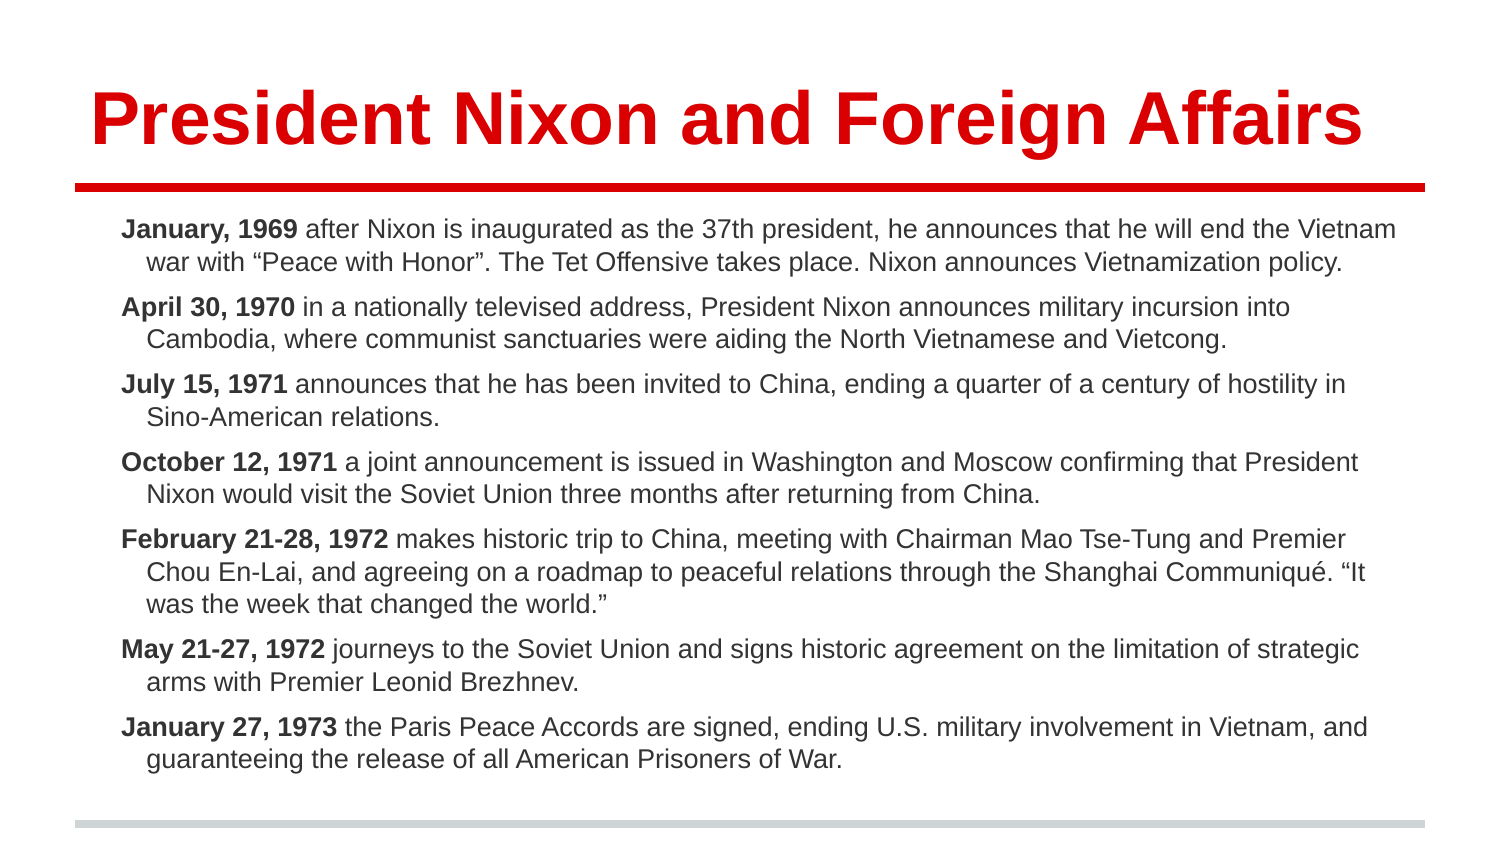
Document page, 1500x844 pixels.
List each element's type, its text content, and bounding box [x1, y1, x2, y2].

list January, 1969 after Nixon is inaugurated as the 37th president, he announces that he will end the Vietnam war with “Peace with Honor”. The Tet Offensive takes place. Nixon announces Vietnamization policy. April 30, 1970 in a nationally televised address, President Nixon announces military incursion into Cambodia, where communist sanctuaries were aiding the North Vietnamese and Vietcong. July 15, 1971 announces that he has been invited to China, ending a quarter of a century of hostility in Sino-American relations. October 12, 1971 a joint announcement is issued in Washington and Moscow confirming that President Nixon would visit the Soviet Union three months after returning from China. February 21-28, 1972 makes historic trip to China, meeting with Chairman Mao Tse-Tung and Premier Chou En-Lai, and agreeing on a roadmap to peaceful relations through the Shanghai Communiqué. “It was the week that changed the world.” May 21-27, 1972 journeys to the Soviet Union and signs historic agreement on the limitation of strategic arms with Premier Leonid Brezhnev. January 27, 1973 the Paris Peace Accords are signed, ending U.S. military involvement in Vietnam, and guaranteeing the release of all American Prisoners of War. [75, 196, 1425, 808]
title President Nixon and Foreign Affairs [75, 33, 1425, 175]
